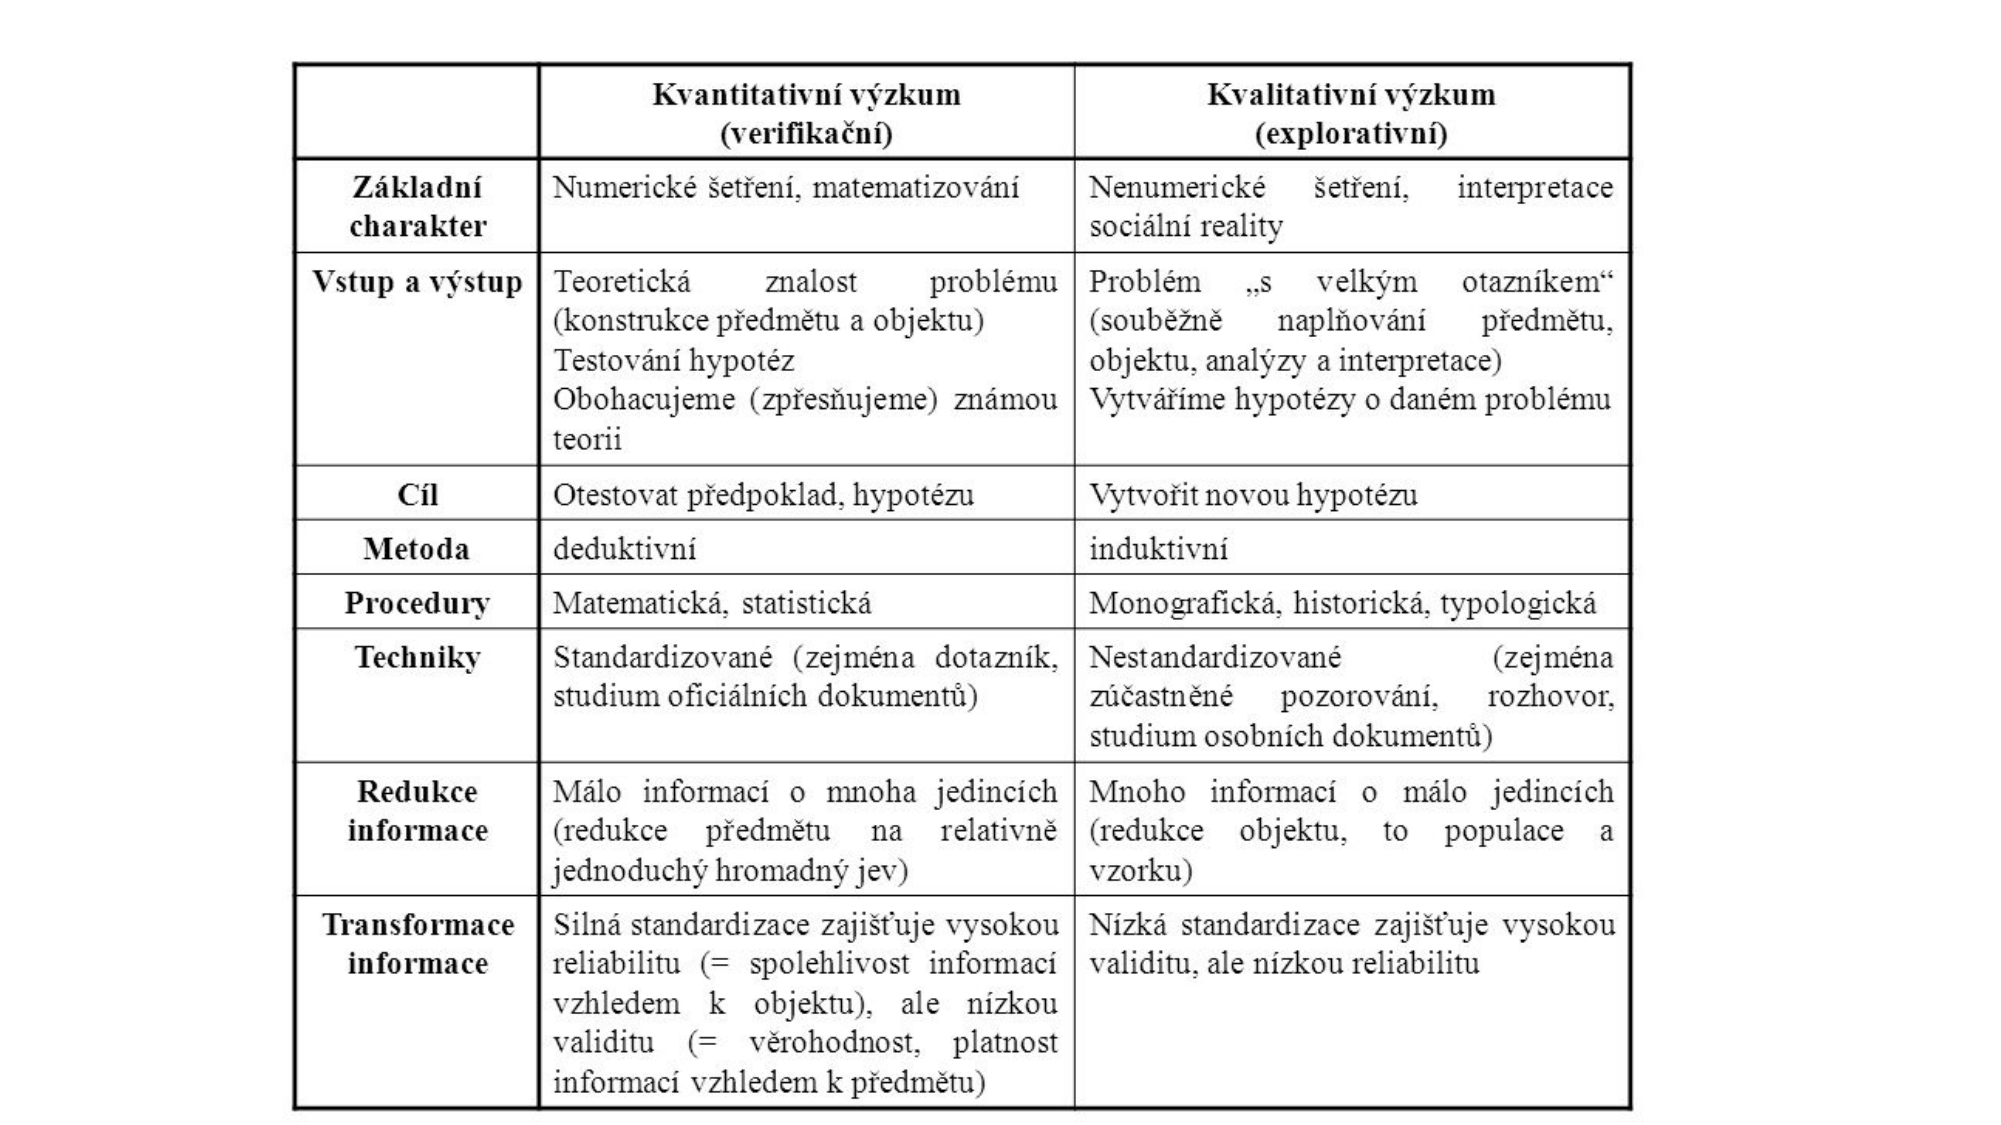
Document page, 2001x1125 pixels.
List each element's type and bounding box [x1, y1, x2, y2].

list [184, 34, 1668, 1125]
